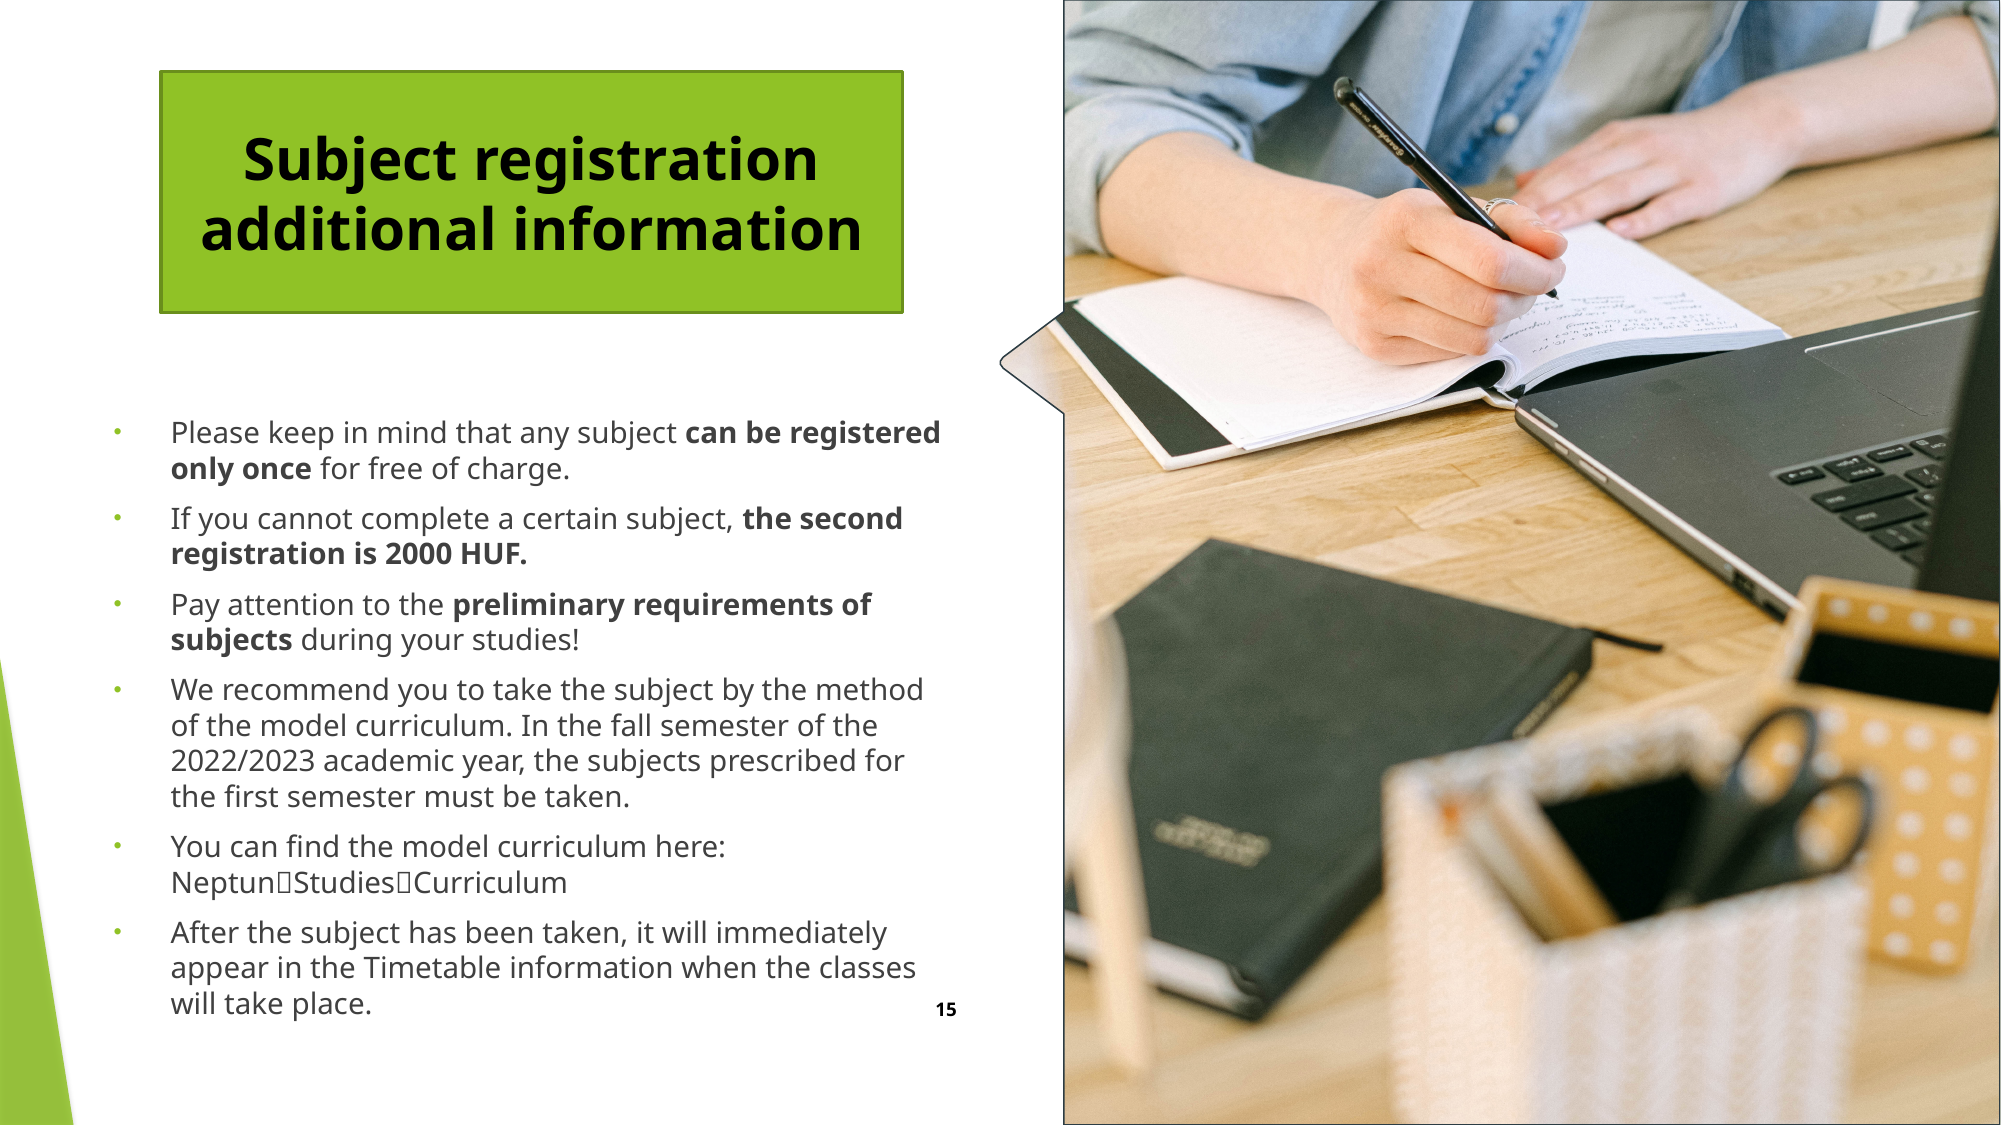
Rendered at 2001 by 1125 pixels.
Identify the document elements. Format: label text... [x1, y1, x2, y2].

text_box Subject registration additional information [159, 70, 904, 314]
list Please keep in mind that any subject can be registered only once for free of charge. If you cannot complete a certain subject, the second registration is 2000 HUF. Pay attention to the preliminary requirements of subjects during your studies! We recommend you to take the subject by the method of the model curriculum. In the fall semester of the 2022/2023 academic year, the subjects prescribed for the first semester must be taken. You can find the model curriculum here: NeptunStudiesCurriculum After the subject has been taken, it will immediately appear in the Timetable information when the classes will take place. [98, 356, 965, 1029]
slide_number 15 [797, 970, 972, 1051]
picture [999, 0, 2000, 1125]
